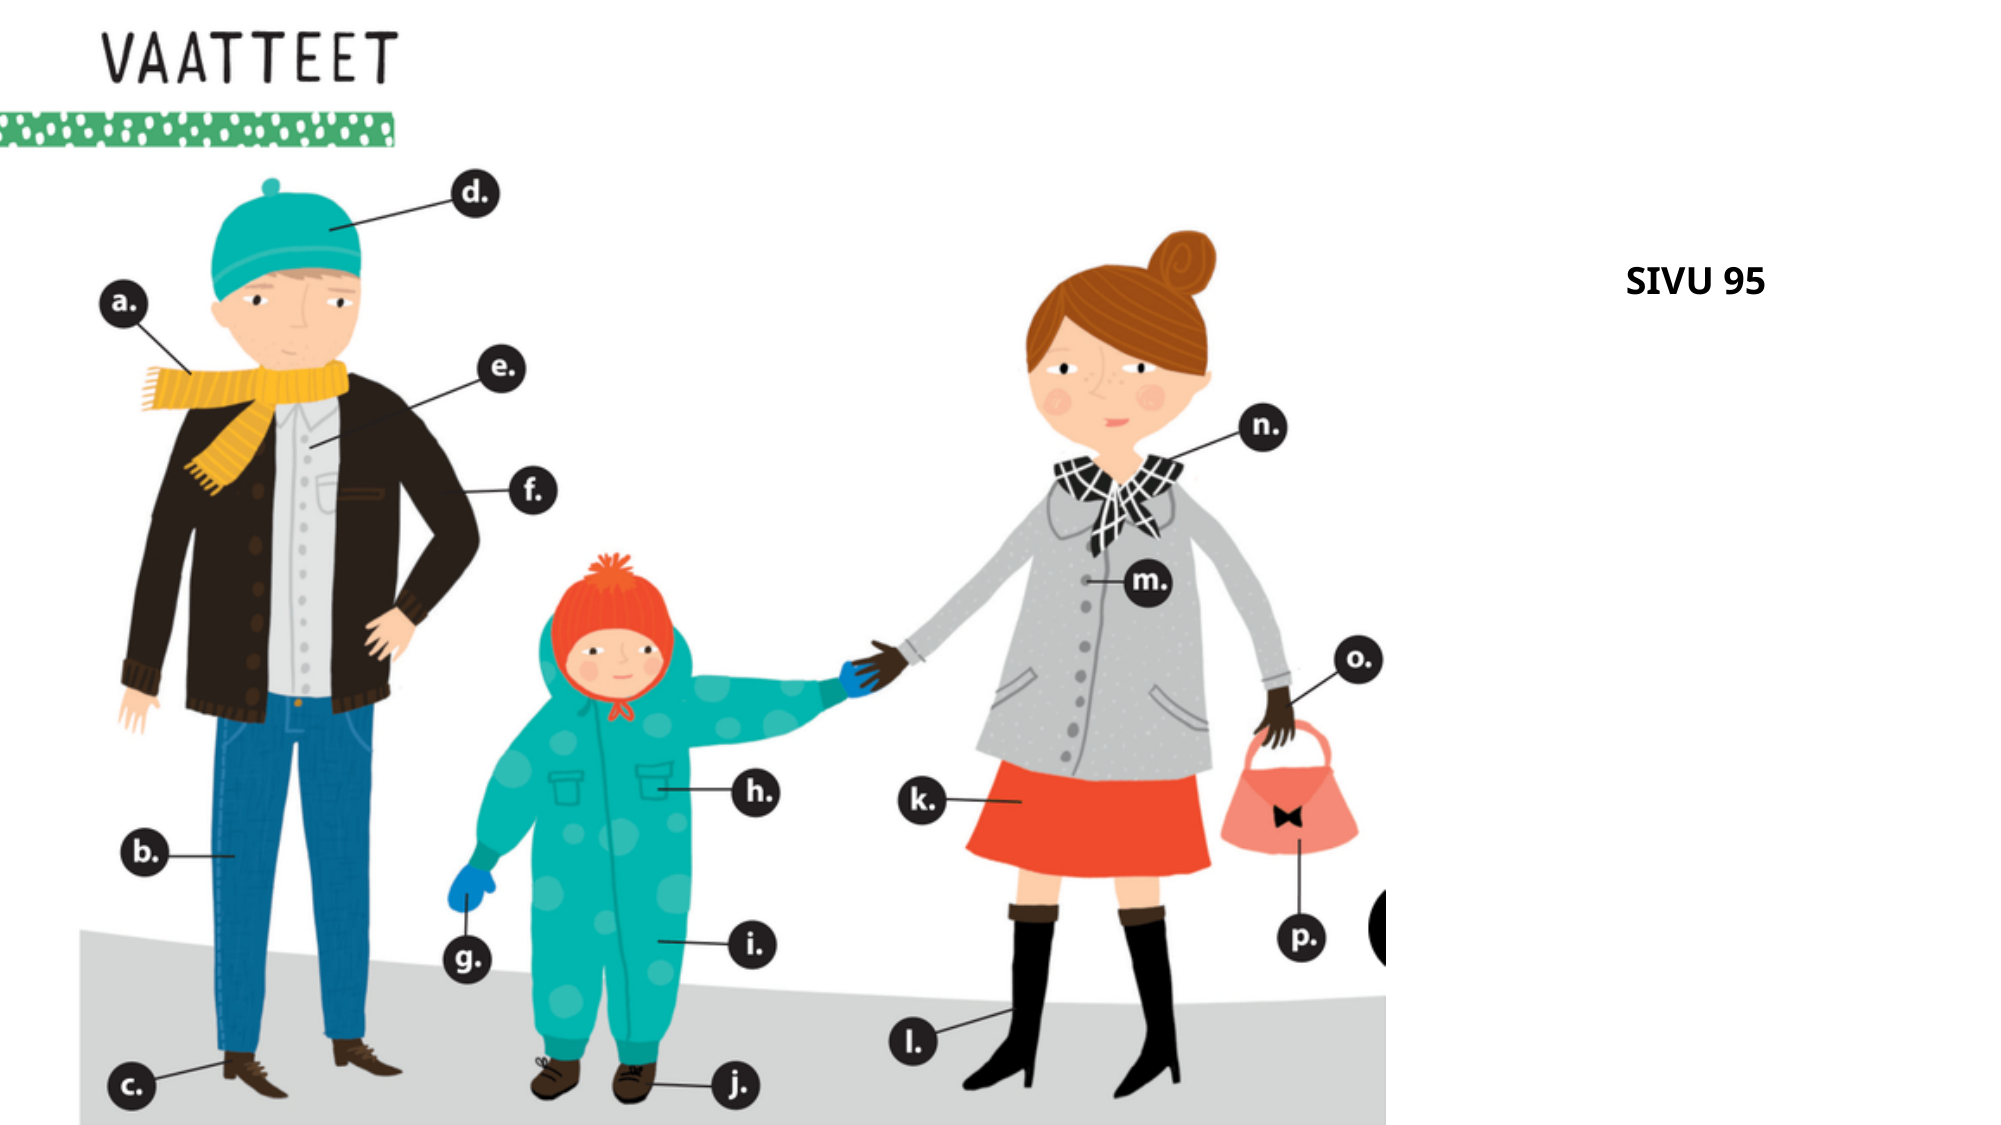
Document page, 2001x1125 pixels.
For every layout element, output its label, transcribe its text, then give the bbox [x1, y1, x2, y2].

text_box SIVU 95 [1611, 249, 1985, 310]
picture [0, 0, 1386, 1125]
